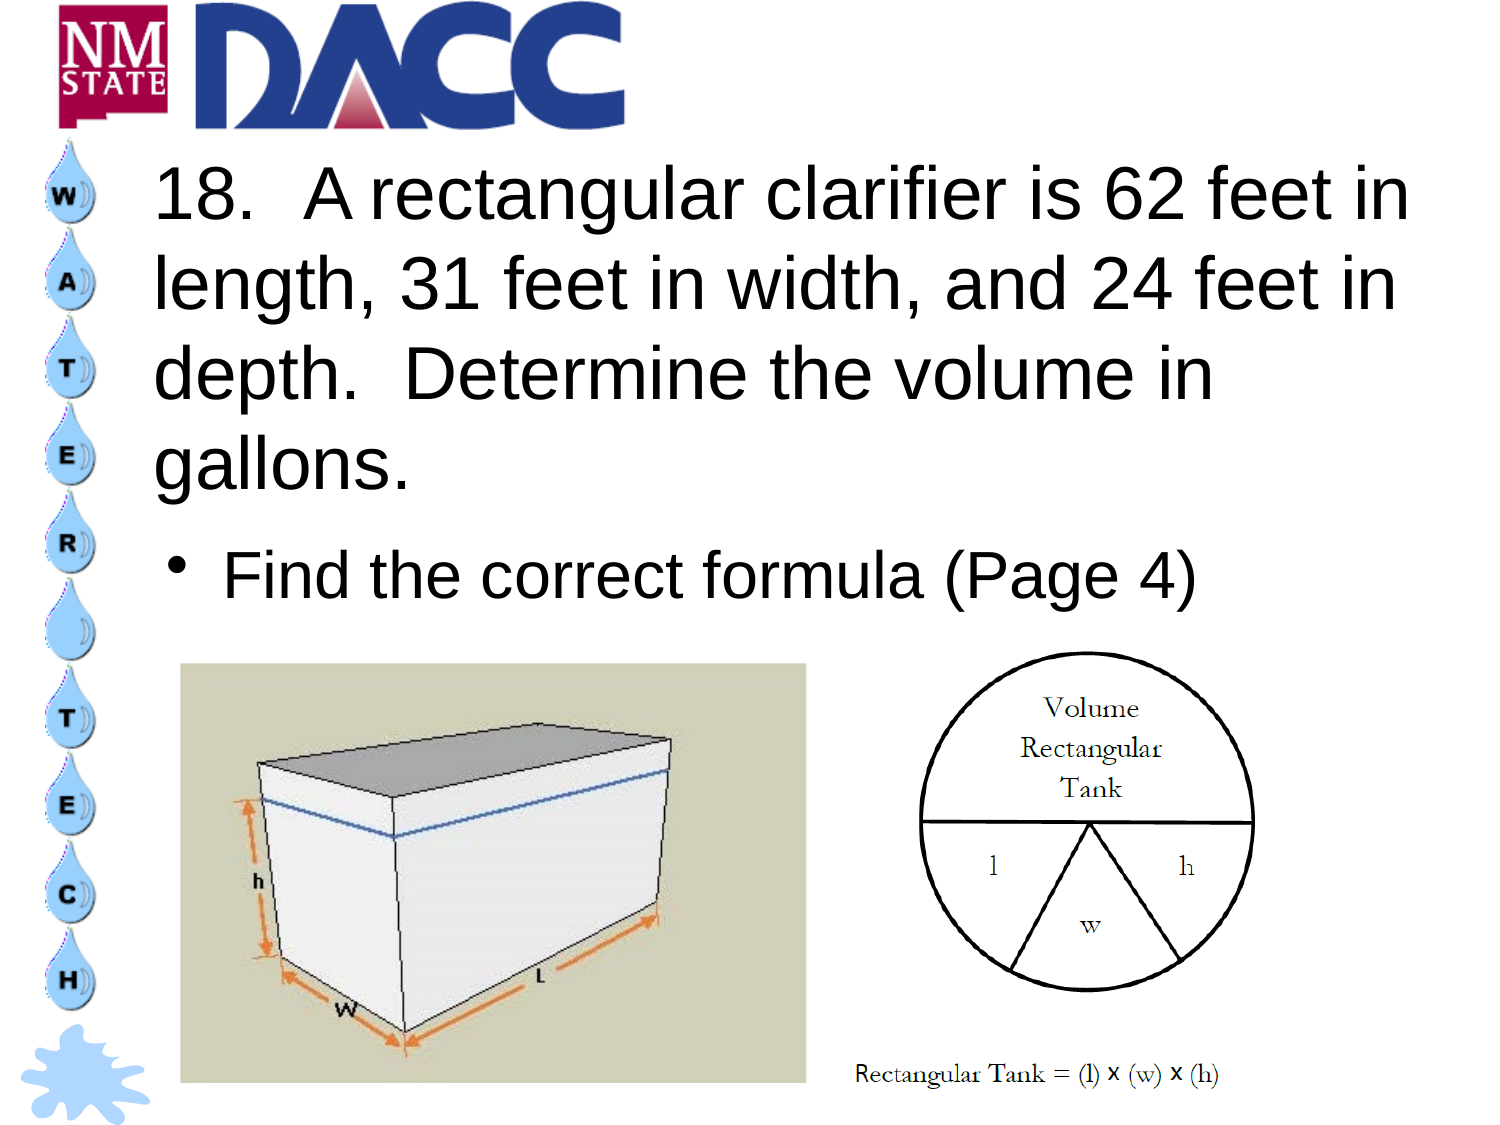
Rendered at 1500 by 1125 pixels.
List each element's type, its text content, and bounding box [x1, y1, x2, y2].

title 18. A rectangular clarifier is 62 feet in length, 31 feet in width, and 24 feet in depth. Determine the volume in gallons. [138, 137, 1500, 513]
list Find the correct formula (Page 4) [151, 525, 1500, 1125]
picture [45, 137, 98, 1014]
picture [179, 662, 809, 1083]
picture [836, 637, 1276, 1125]
